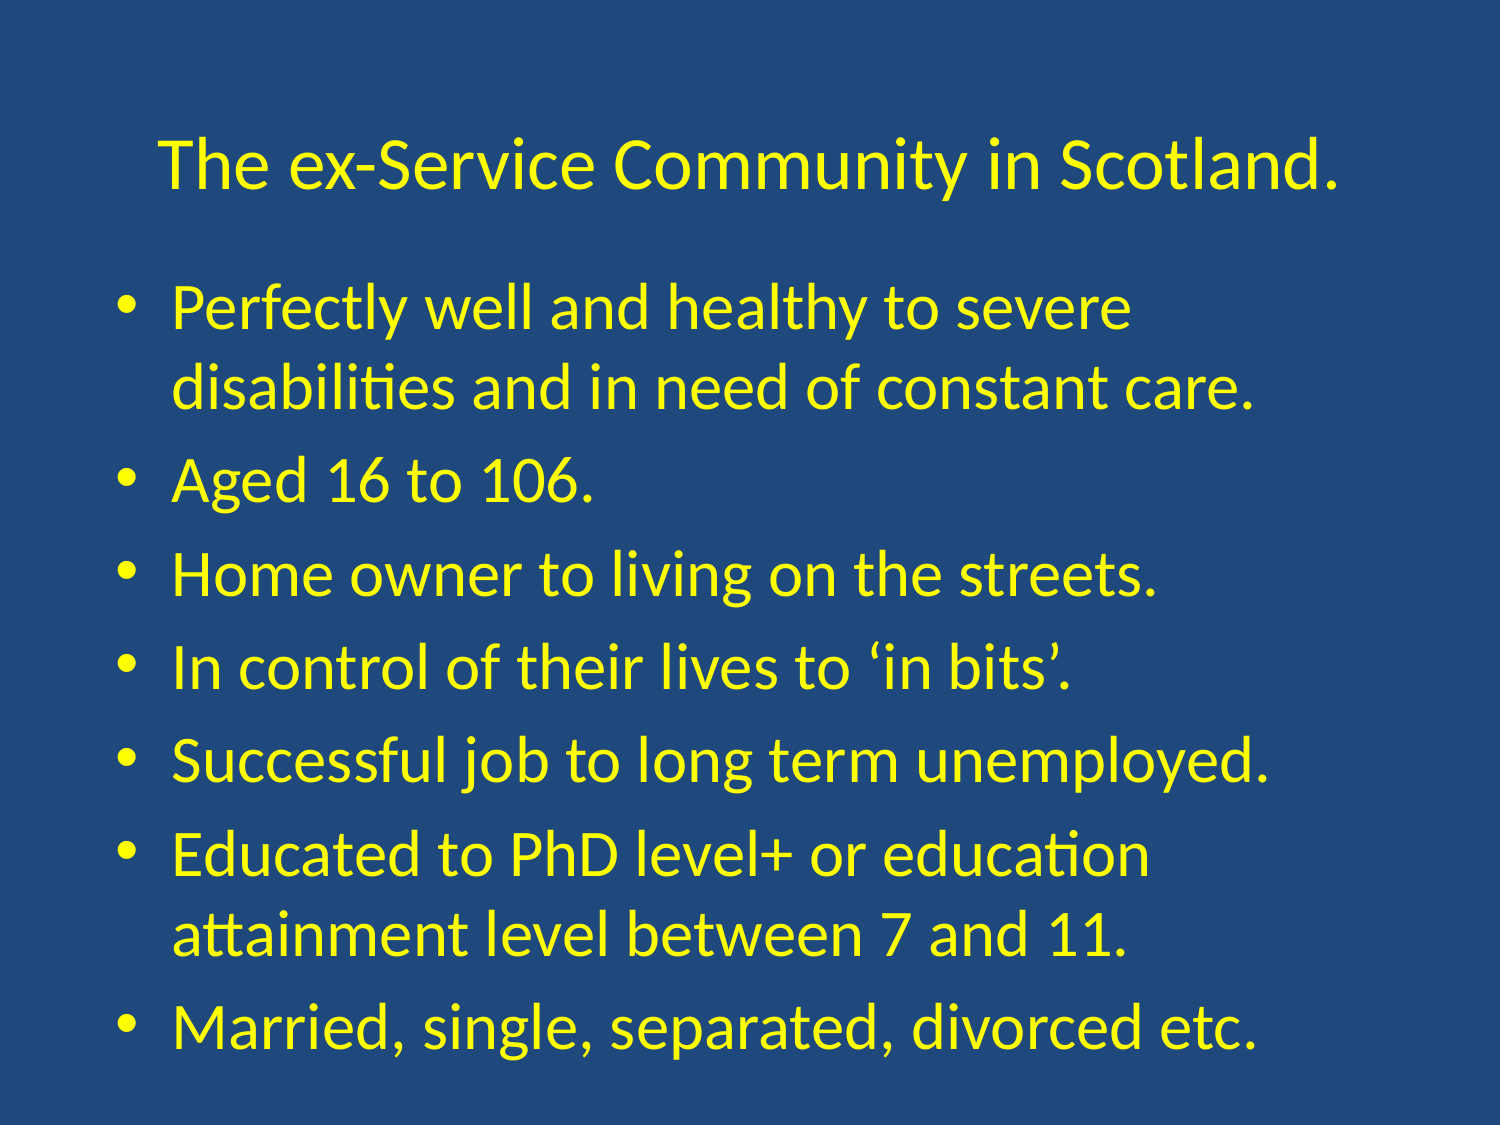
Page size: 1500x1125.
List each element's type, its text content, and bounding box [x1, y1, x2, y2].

title The ex-Service Community in Scotland. [103, 78, 1397, 242]
list Perfectly well and healthy to severe disabilities and in need of constant care. Aged 16 to 106. Home owner to living on the streets. In control of their lives to ‘in bits’. Successful job to long term unemployed. Educated to PhD level+ or education attainment level between 7 and 11. Married, single, separated, divorced etc. [100, 255, 1355, 1071]
